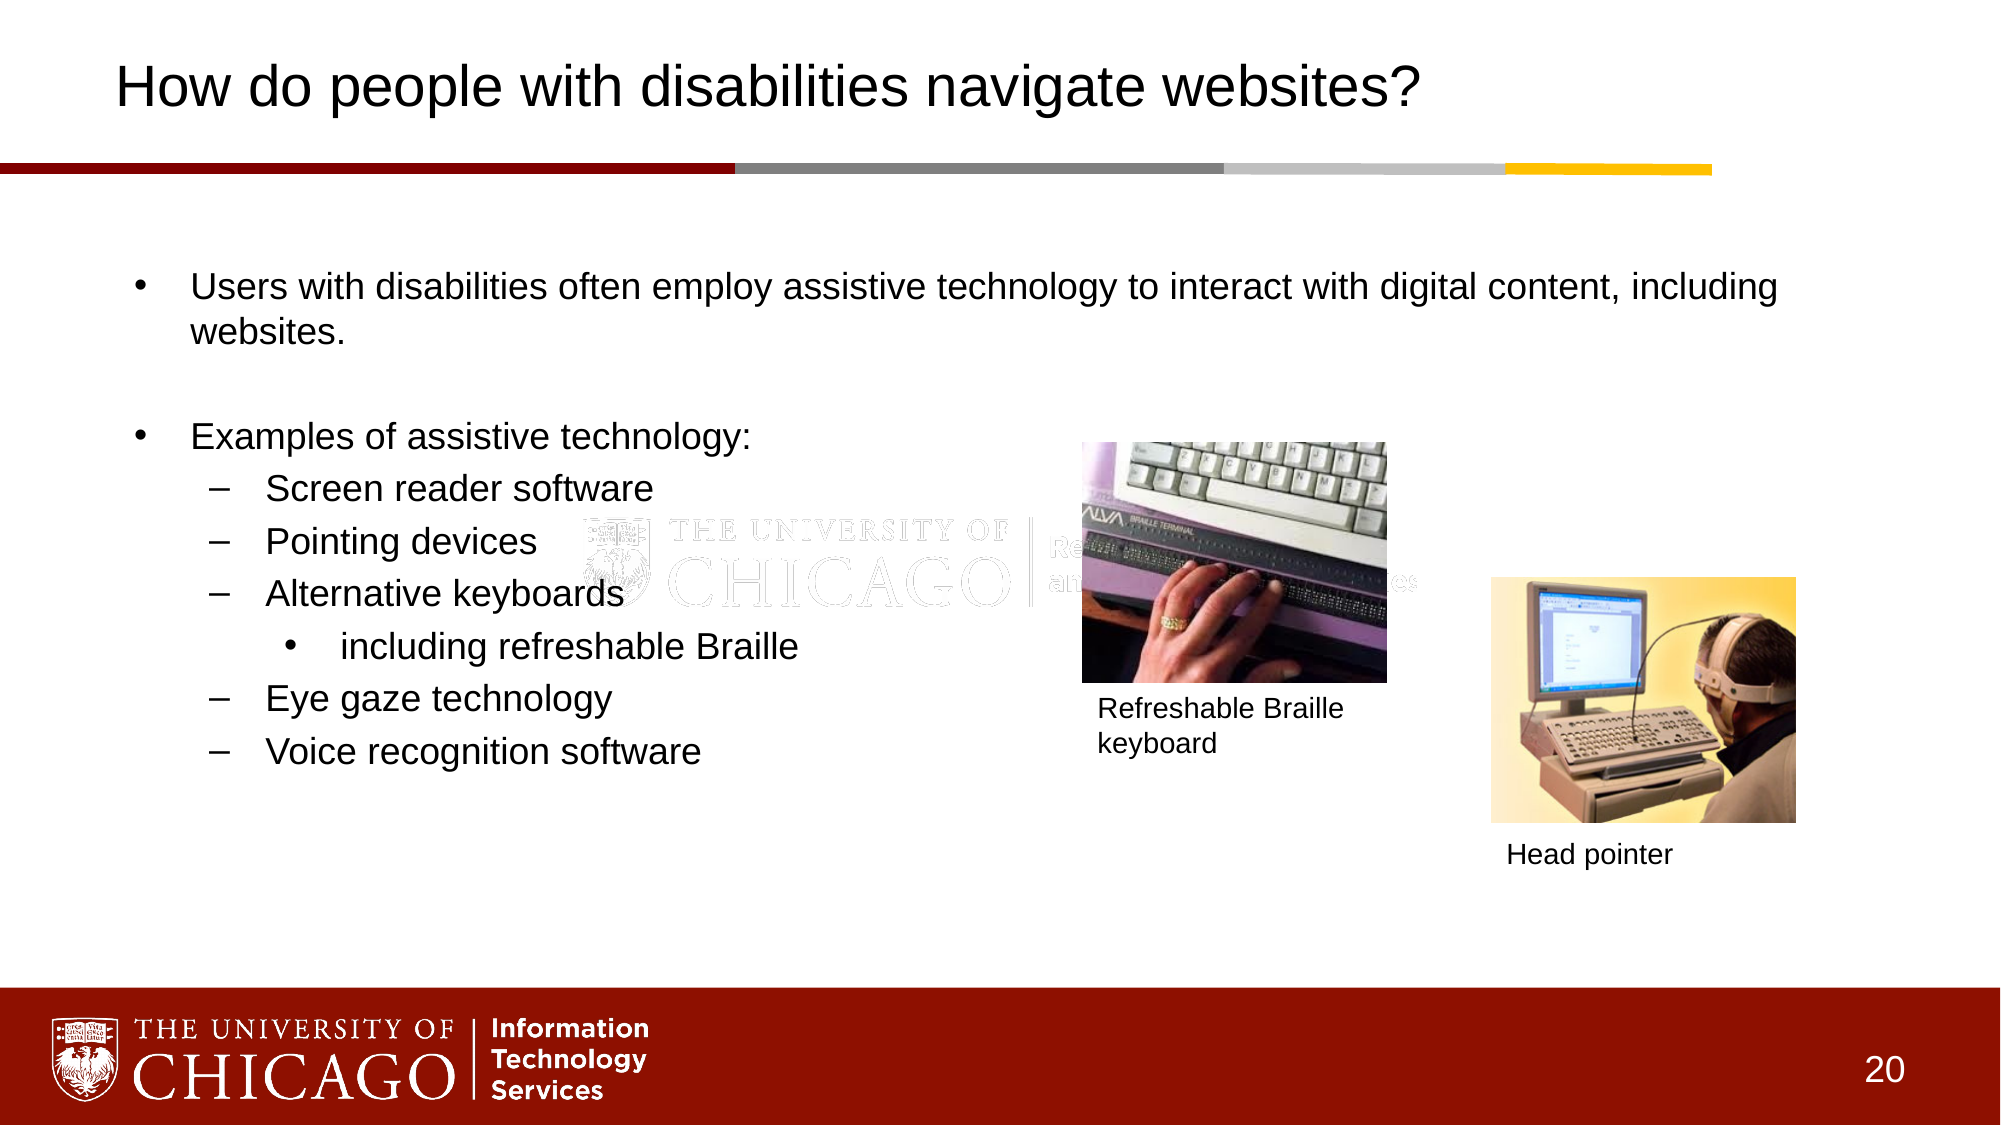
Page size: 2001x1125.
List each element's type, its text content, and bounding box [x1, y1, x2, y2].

picture [1491, 576, 1797, 823]
list Users with disabilities often employ assistive technology to interact with digital content, including websites. Examples of assistive technology: Screen reader software Pointing devices Alternative keyboards including refreshable Braille Eye gaze technology Voice recognition software [100, 254, 1901, 933]
picture [27, 992, 1097, 1125]
text_box Head pointer [1491, 829, 1776, 879]
text_box Refreshable Braille keyboard [1082, 690, 1367, 768]
picture [1082, 442, 1388, 683]
title How do people with disabilities navigate websites? [100, 5, 1901, 161]
